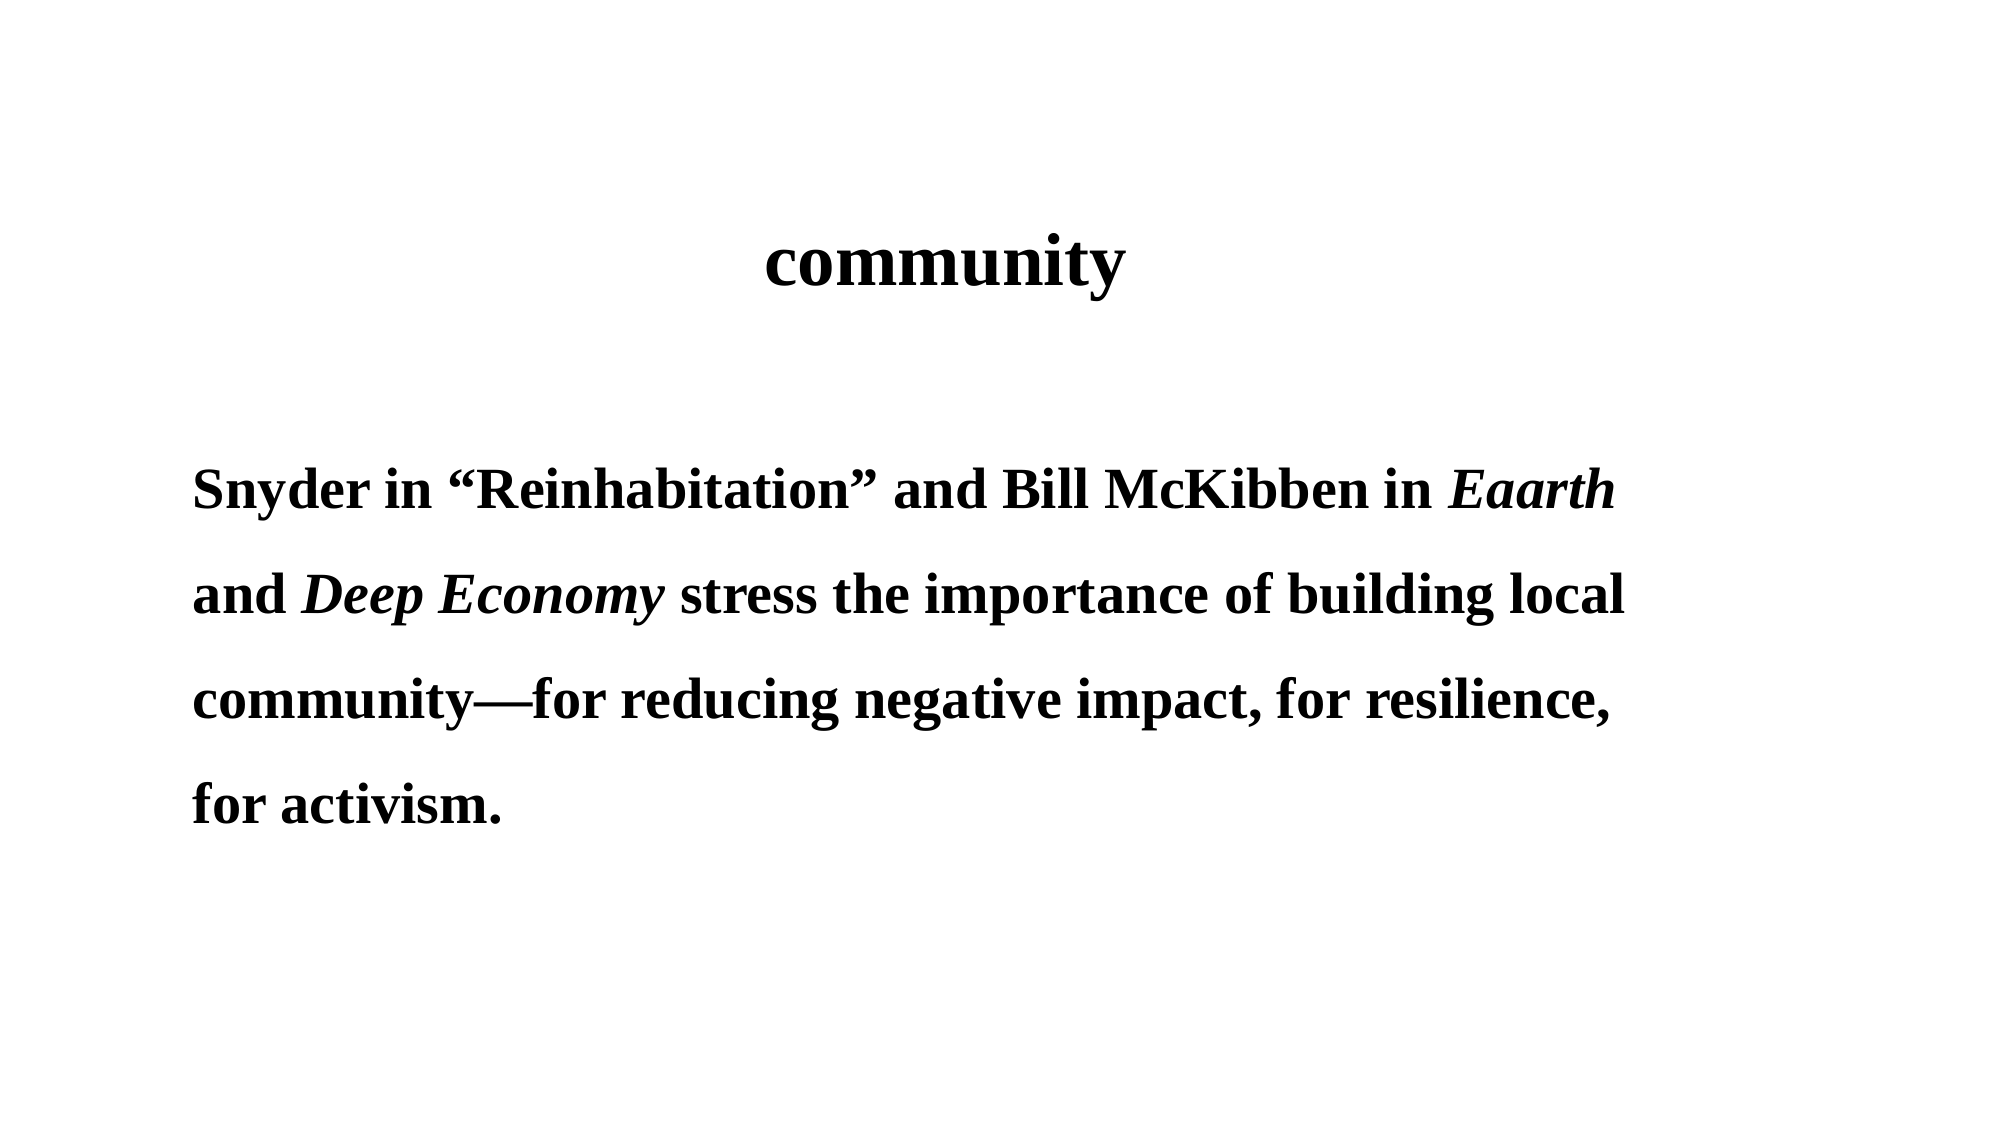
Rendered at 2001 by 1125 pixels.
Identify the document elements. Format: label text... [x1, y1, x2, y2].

text_box community Snyder in “Reinhabitation” and Bill McKibben in Eaarth and Deep Economy stress the importance of building local community—for reducing negative impact, for resilience, for activism. [178, 203, 1715, 843]
